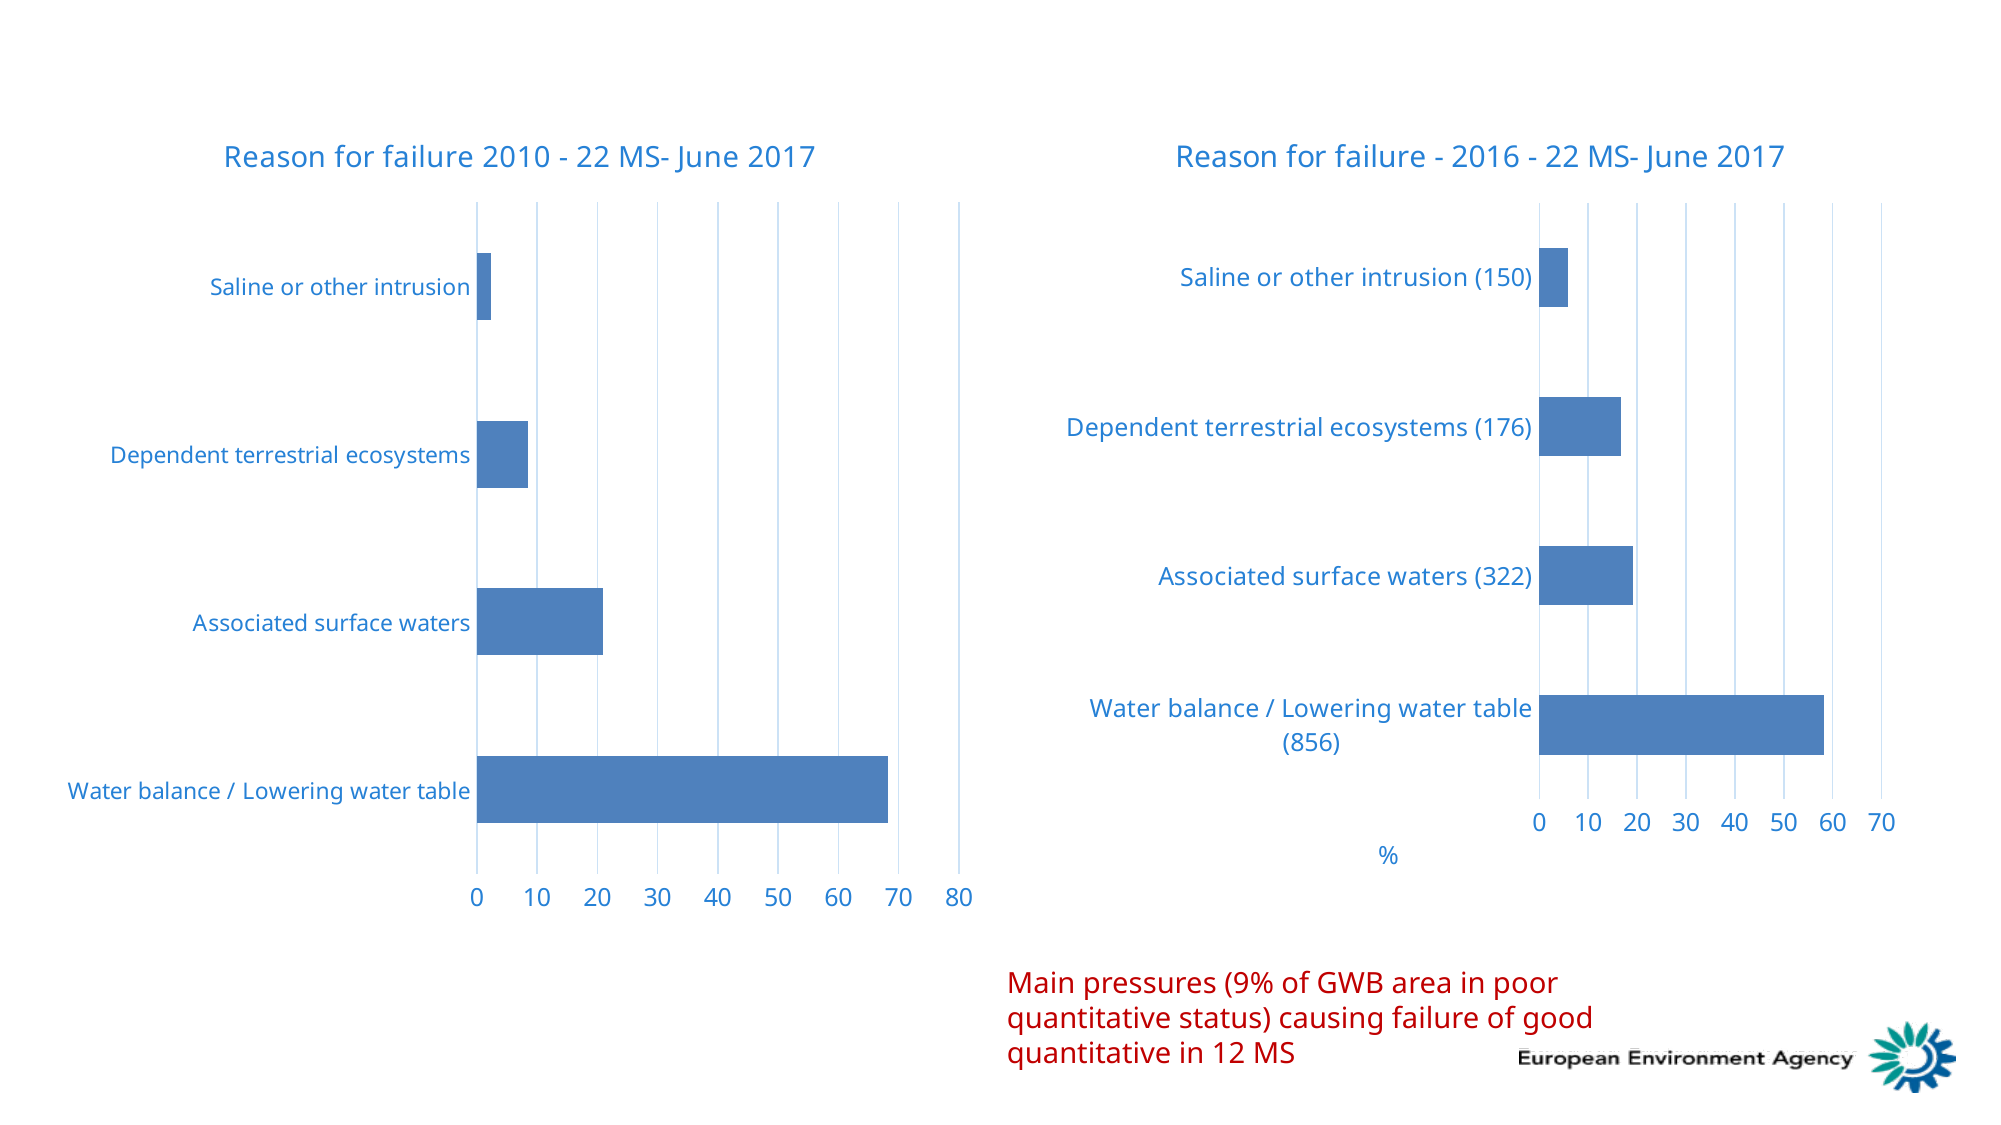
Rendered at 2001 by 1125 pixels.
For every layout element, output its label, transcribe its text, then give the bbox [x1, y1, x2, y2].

chart [1048, 103, 1914, 931]
chart [48, 103, 993, 931]
picture [1519, 1021, 1956, 1093]
text_box Main pressures (9% of GWB area in poor quantitative status) causing failure of good quantitative in 12 MS [992, 956, 1625, 1077]
